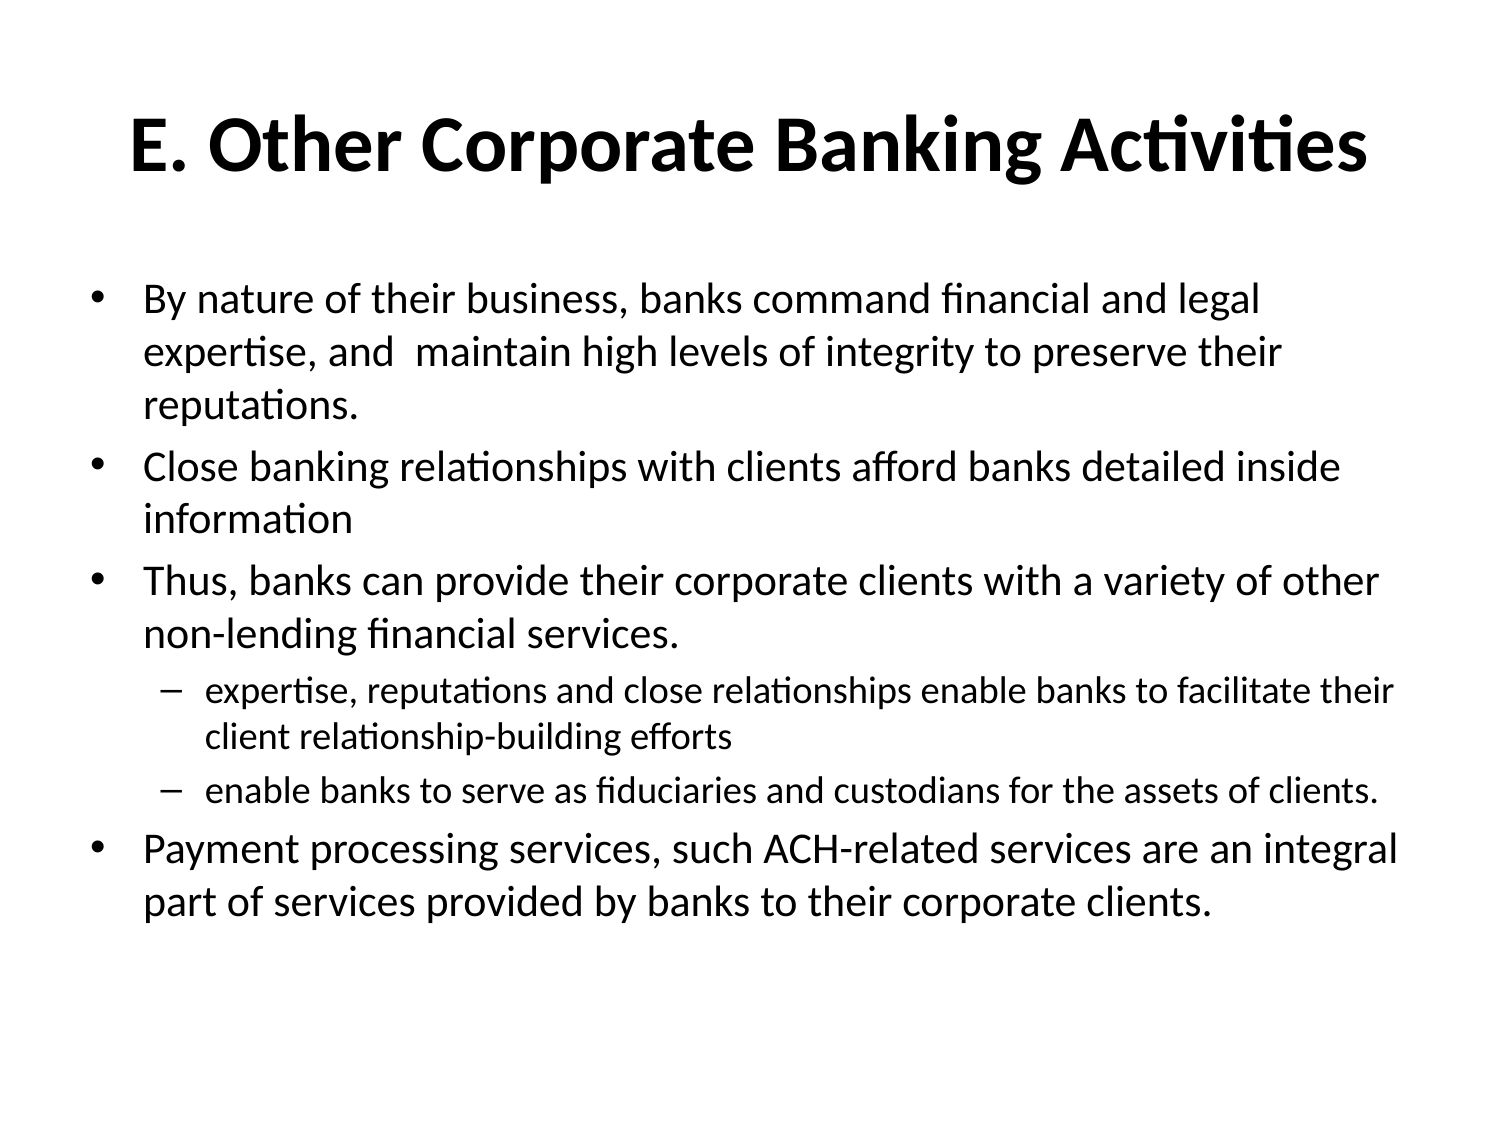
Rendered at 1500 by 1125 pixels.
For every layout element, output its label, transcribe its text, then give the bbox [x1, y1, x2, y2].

title E. Other Corporate Banking Activities [75, 45, 1425, 233]
list By nature of their business, banks command financial and legal expertise, and maintain high levels of integrity to preserve their reputations. Close banking relationships with clients afford banks detailed inside information Thus, banks can provide their corporate clients with a variety of other non-lending financial services. expertise, reputations and close relationships enable banks to facilitate their client relationship-building efforts enable banks to serve as fiduciaries and custodians for the assets of clients. Payment processing services, such ACH-related services are an integral part of services provided by banks to their corporate clients. [75, 262, 1425, 1005]
